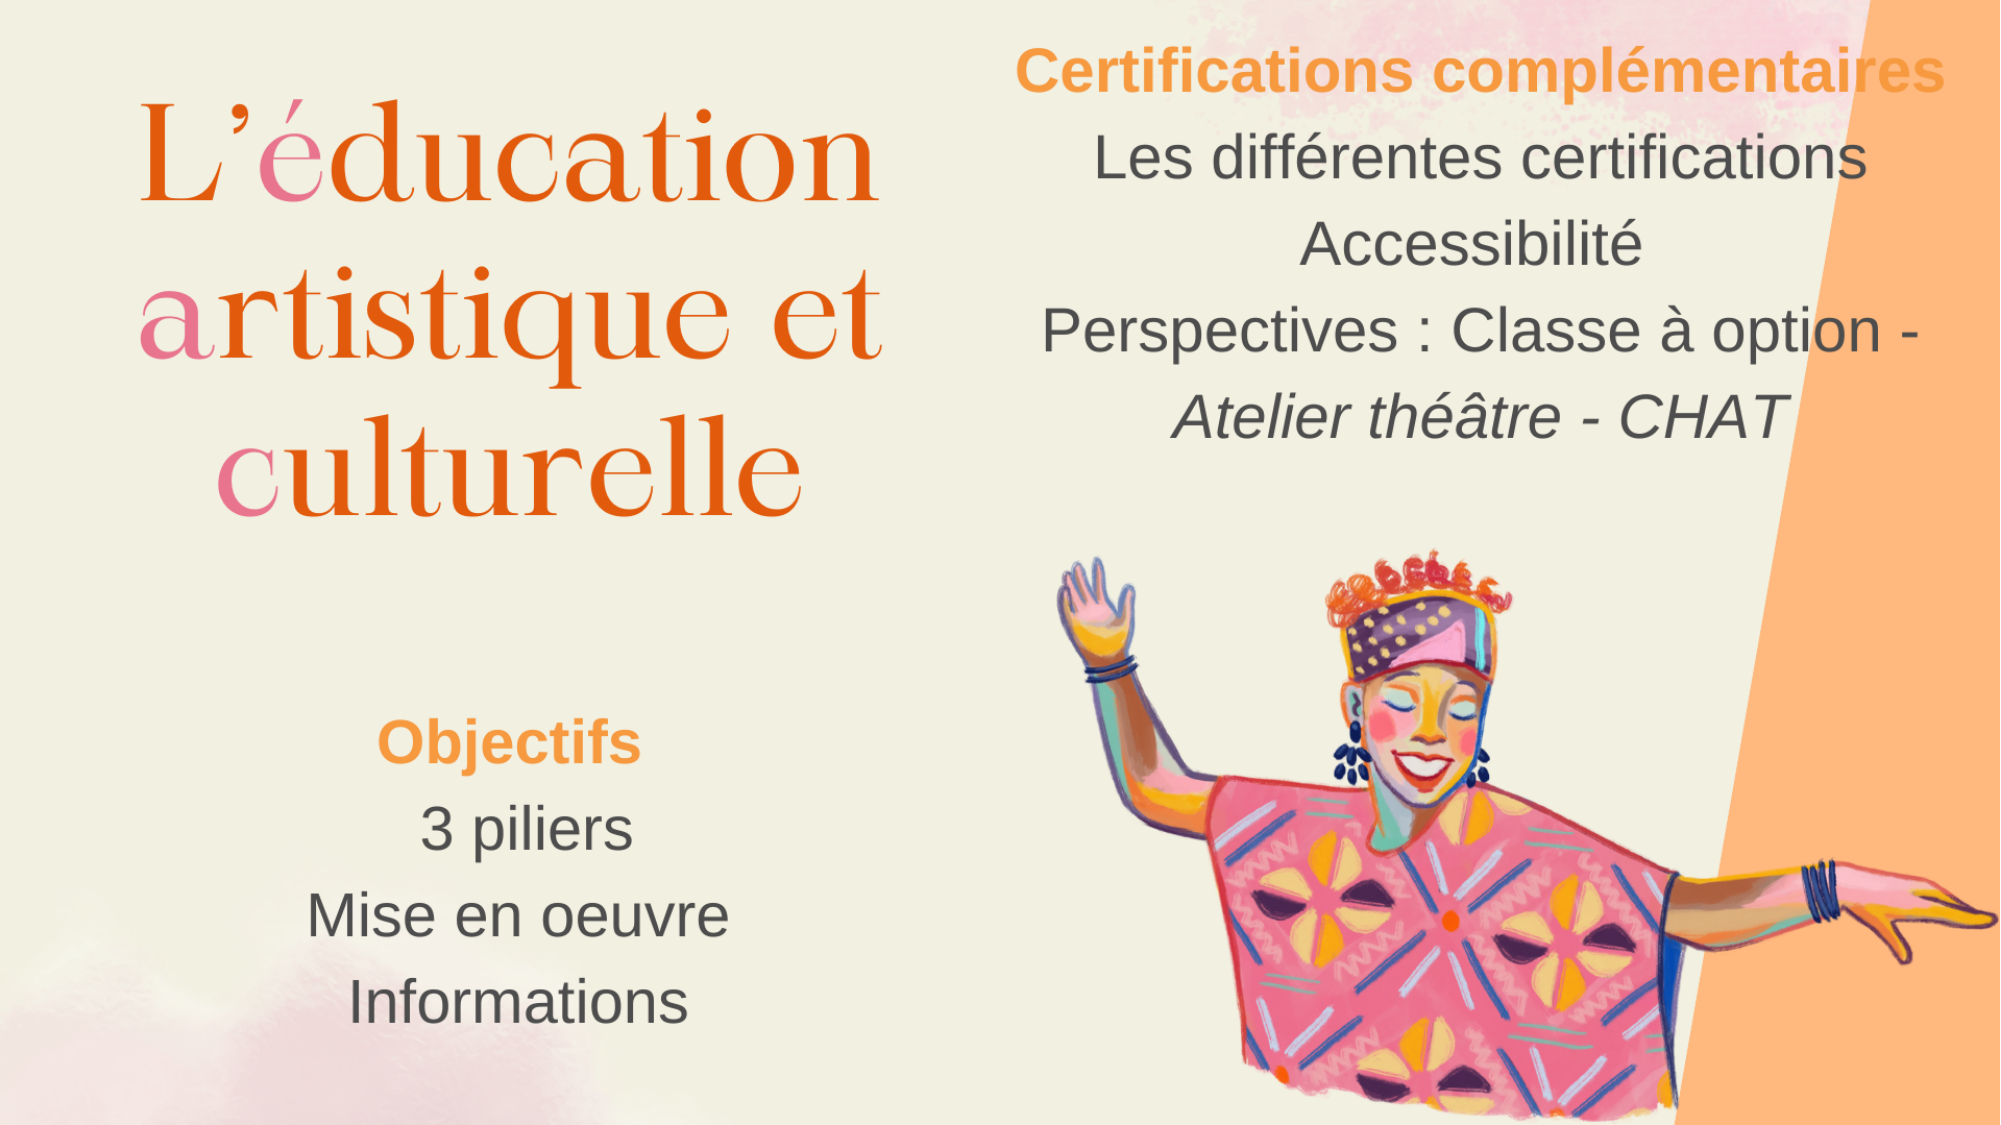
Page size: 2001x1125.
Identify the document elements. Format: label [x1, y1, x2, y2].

list [0, 0, 2000, 1125]
